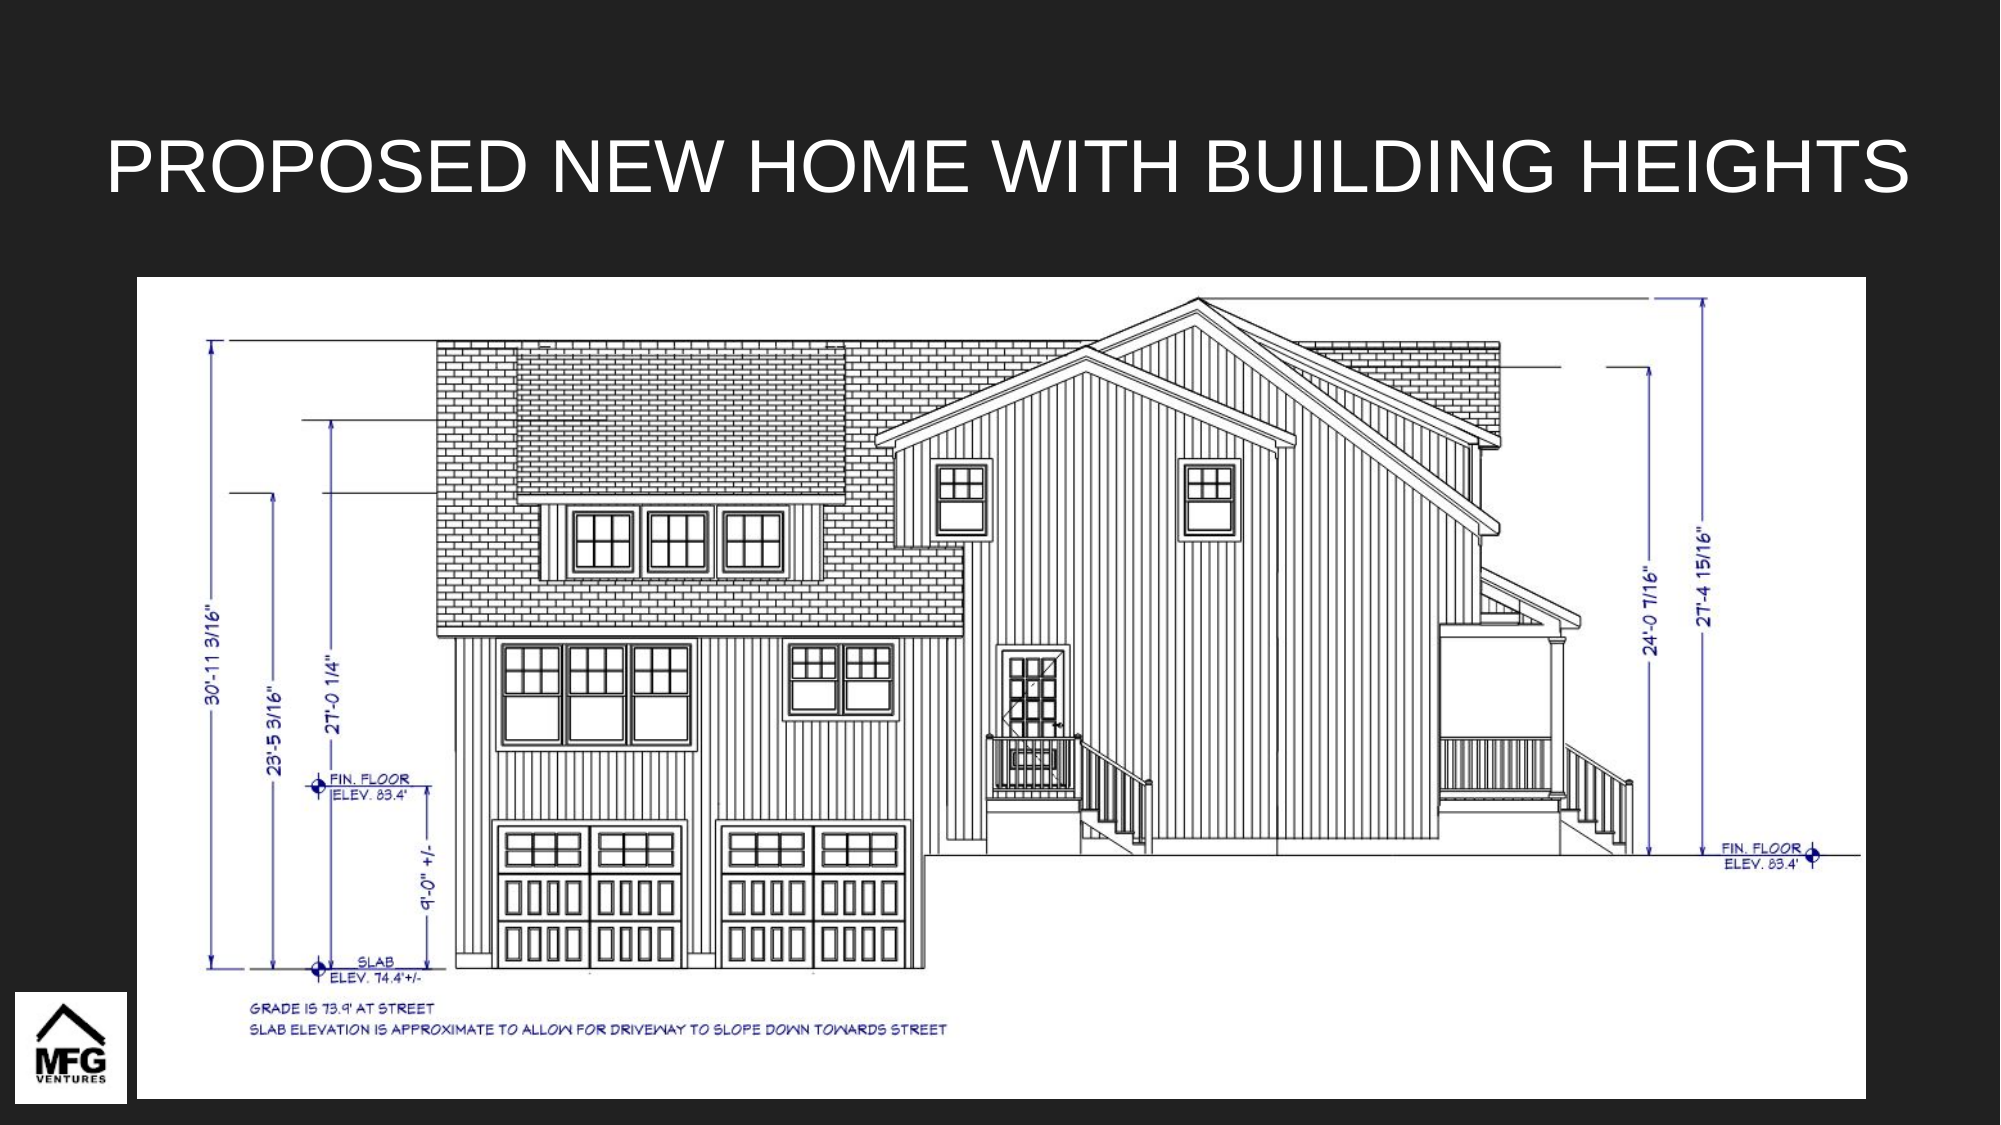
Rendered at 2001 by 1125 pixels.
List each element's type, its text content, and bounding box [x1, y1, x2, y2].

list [137, 276, 1866, 1099]
title PROPOSED NEW HOME WITH BUILDING HEIGHTS [90, 59, 1936, 278]
picture [15, 992, 127, 1104]
